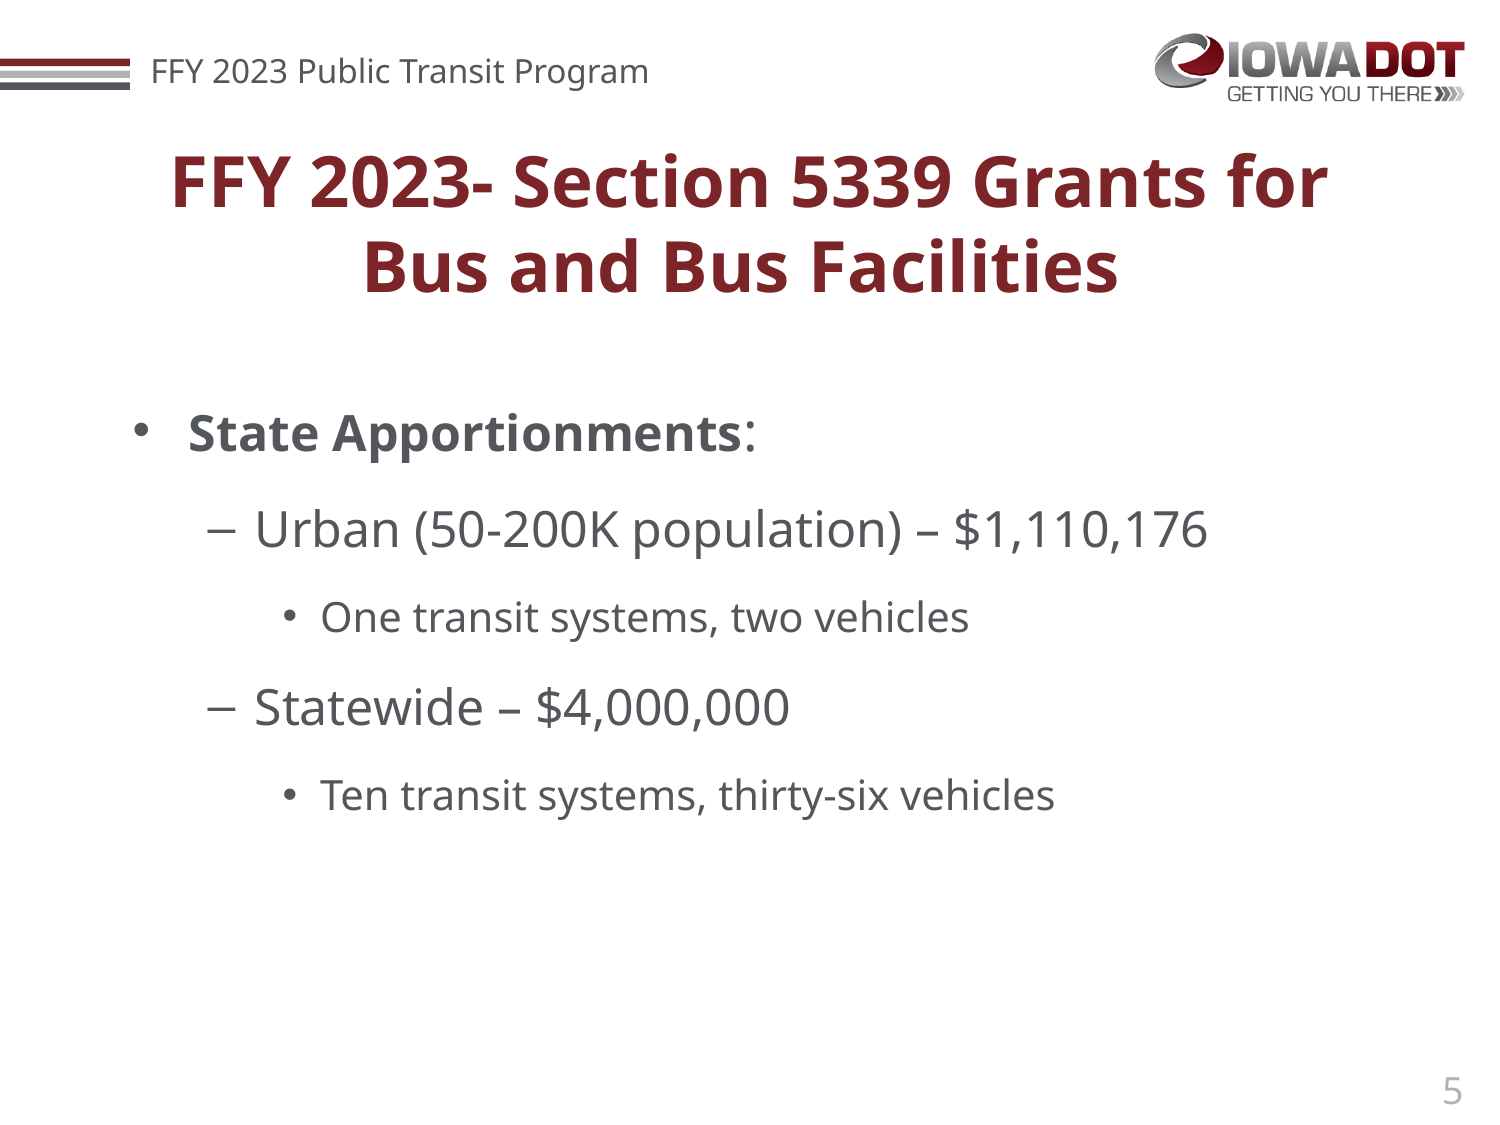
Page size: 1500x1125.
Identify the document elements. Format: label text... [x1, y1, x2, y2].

title FFY 2023- Section 5339 Grants for Bus and Bus Facilities [103, 185, 1397, 257]
picture [1147, 23, 1471, 114]
list State Apportionments: Urban (50-200K population) – $1,110,176 One transit systems, two vehicles Statewide – $4,000,000 Ten transit systems, thirty-six vehicles [117, 324, 1394, 992]
